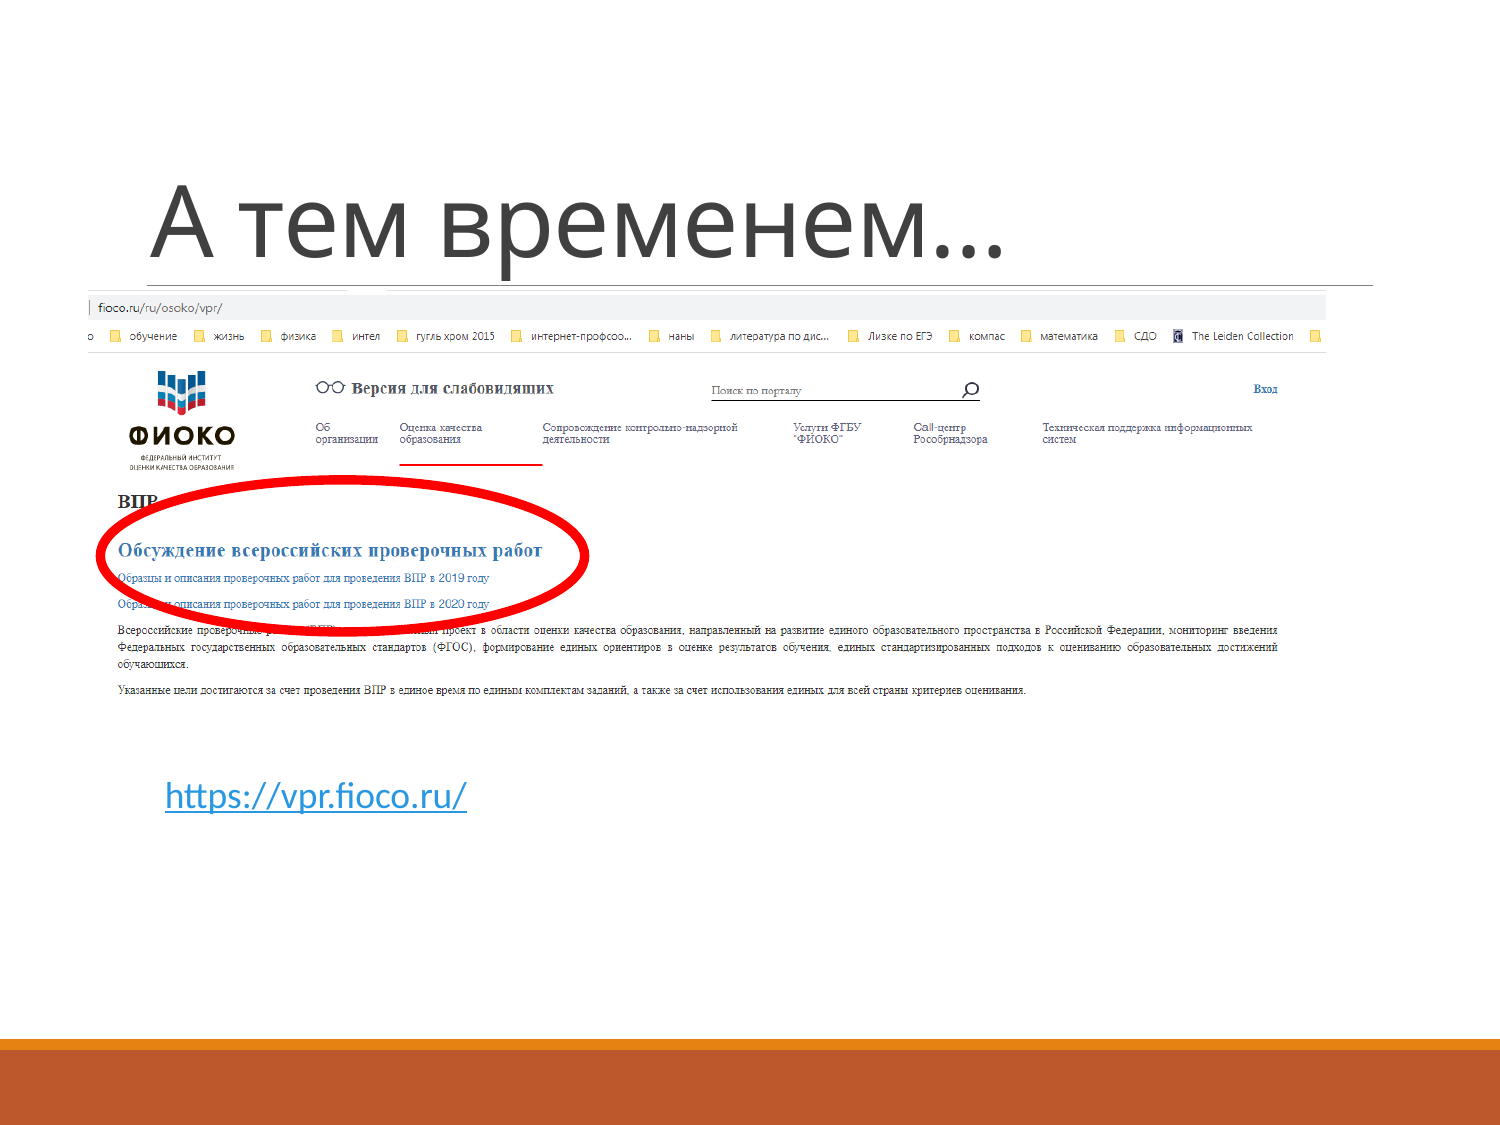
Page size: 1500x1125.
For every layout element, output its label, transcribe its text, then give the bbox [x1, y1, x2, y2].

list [87, 290, 1327, 704]
title А тем временем… [135, 47, 1373, 285]
text_box https://vpr.fioco.ru/ [150, 763, 483, 823]
